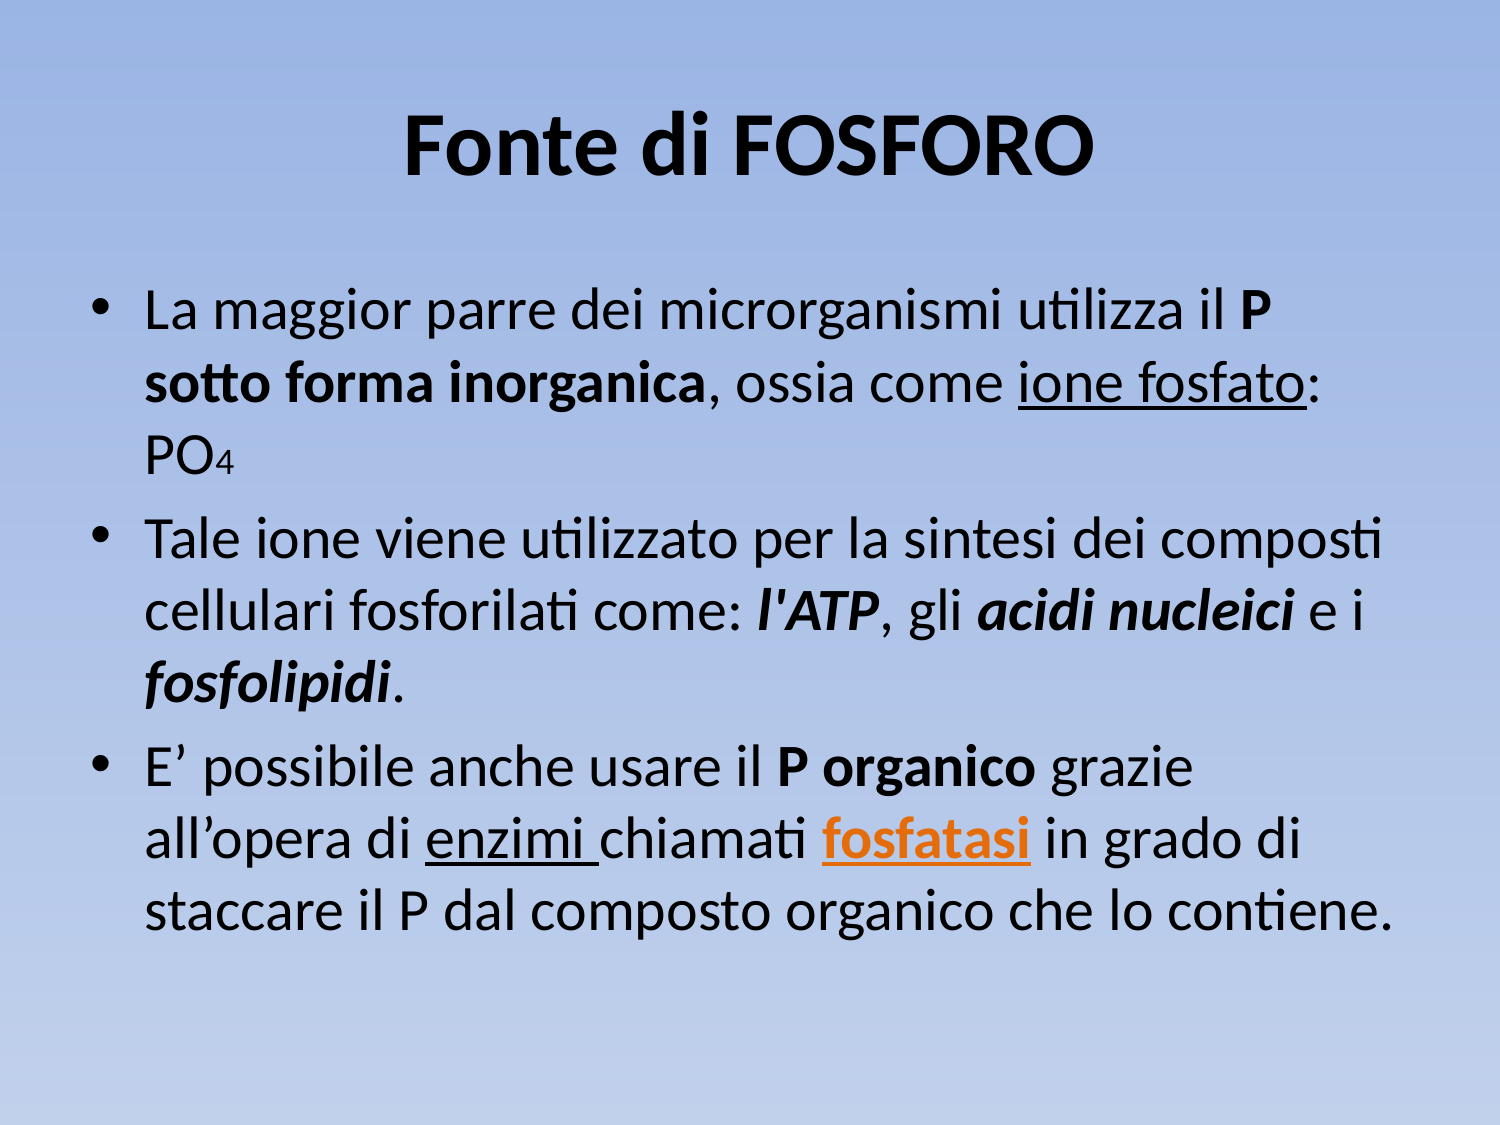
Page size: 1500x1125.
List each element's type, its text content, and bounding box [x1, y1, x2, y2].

list La maggior parre dei microrganismi utilizza il P sotto forma inorganica, ossia come ione fosfato: PO4 Tale ione viene utilizzato per la sintesi dei composti cellulari fosforilati come: l'ATP, gli acidi nucleici e i fosfolipidi. E’ possibile anche usare il P organico grazie all’opera di enzimi chiamati fosfatasi in grado di staccare il P dal composto organico che lo contiene. [75, 262, 1425, 1005]
title Fonte di FOSFORO [75, 45, 1425, 233]
